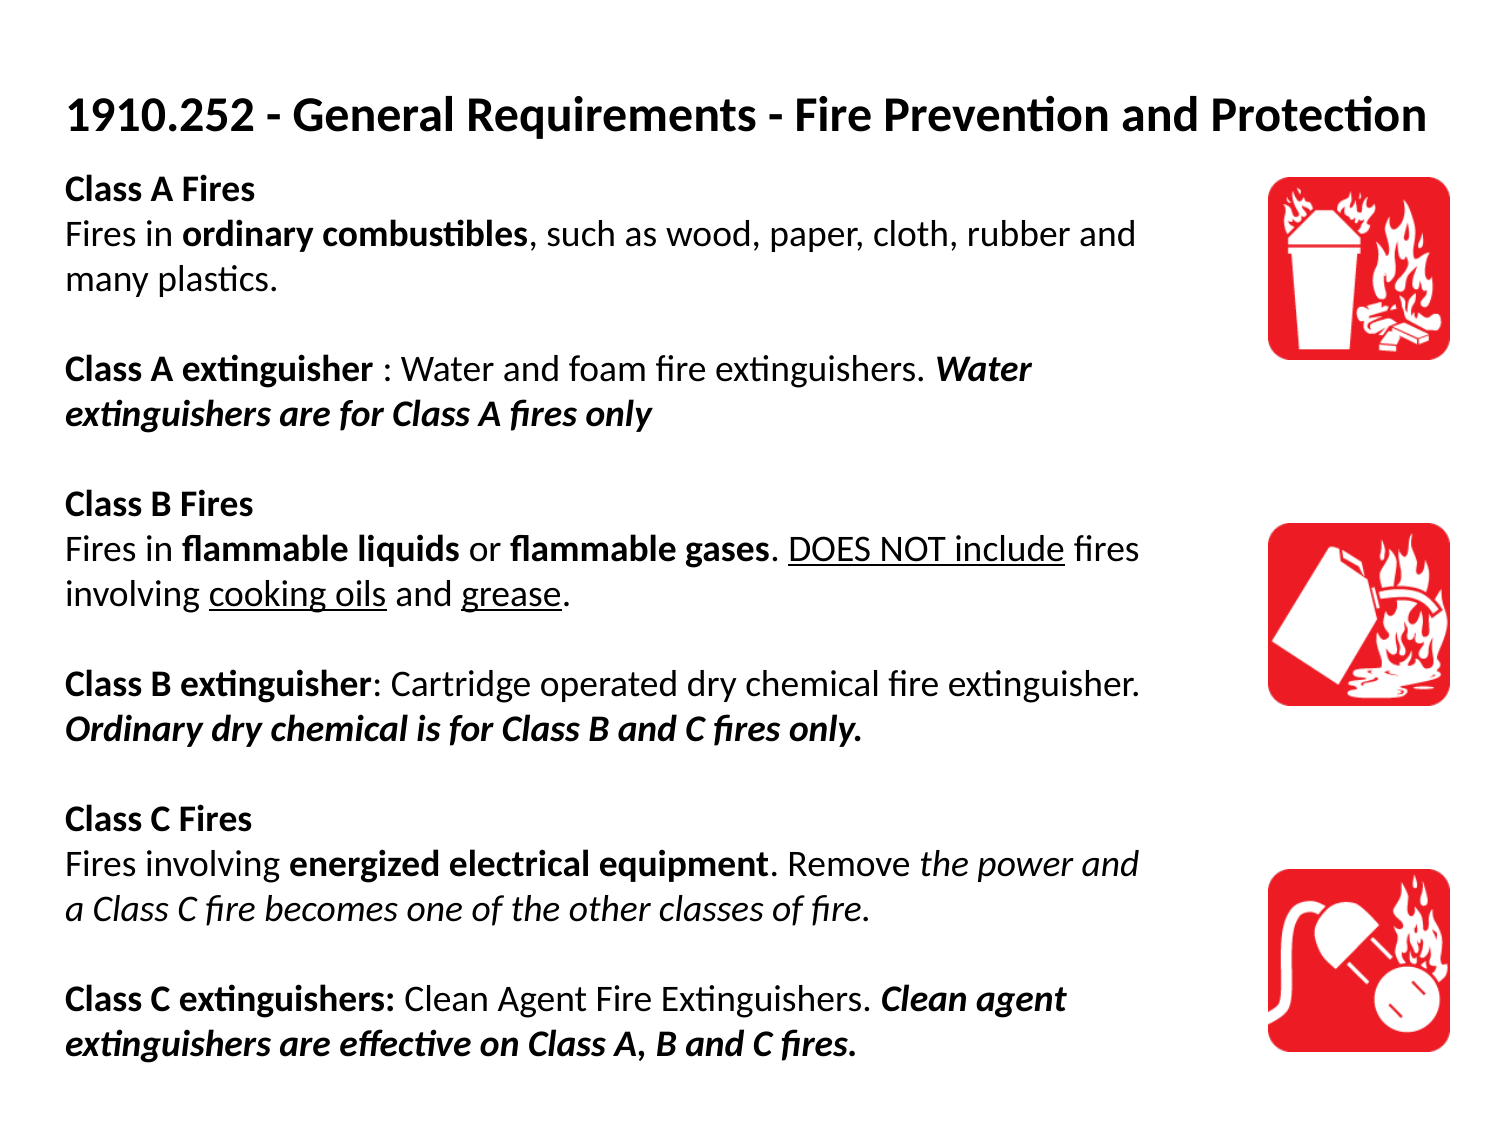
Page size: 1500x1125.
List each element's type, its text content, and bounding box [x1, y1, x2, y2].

text_box Class A Fires Fires in ordinary combustibles, such as wood, paper, cloth, rubber and many plastics. Class A extinguisher : Water and foam fire extinguishers. Water extinguishers are for Class A fires only Class B Fires Fires in flammable liquids or flammable gases. DOES NOT include fires involving cooking oils and grease. Class B extinguisher: Cartridge operated dry chemical fire extinguisher. Ordinary dry chemical is for Class B and C fires only. Class C Fires Fires involving energized electrical equipment. Remove the power and a Class C fire becomes one of the other classes of fire. Class C extinguishers: Clean Agent Fire Extinguishers. Clean agent extinguishers are effective on Class A, B and C fires. [50, 156, 1173, 1072]
picture [1267, 523, 1450, 706]
picture [1267, 177, 1450, 360]
picture [1267, 869, 1450, 1052]
text_box 1910.252 - General Requirements - Fire Prevention and Protection [50, 73, 1450, 149]
